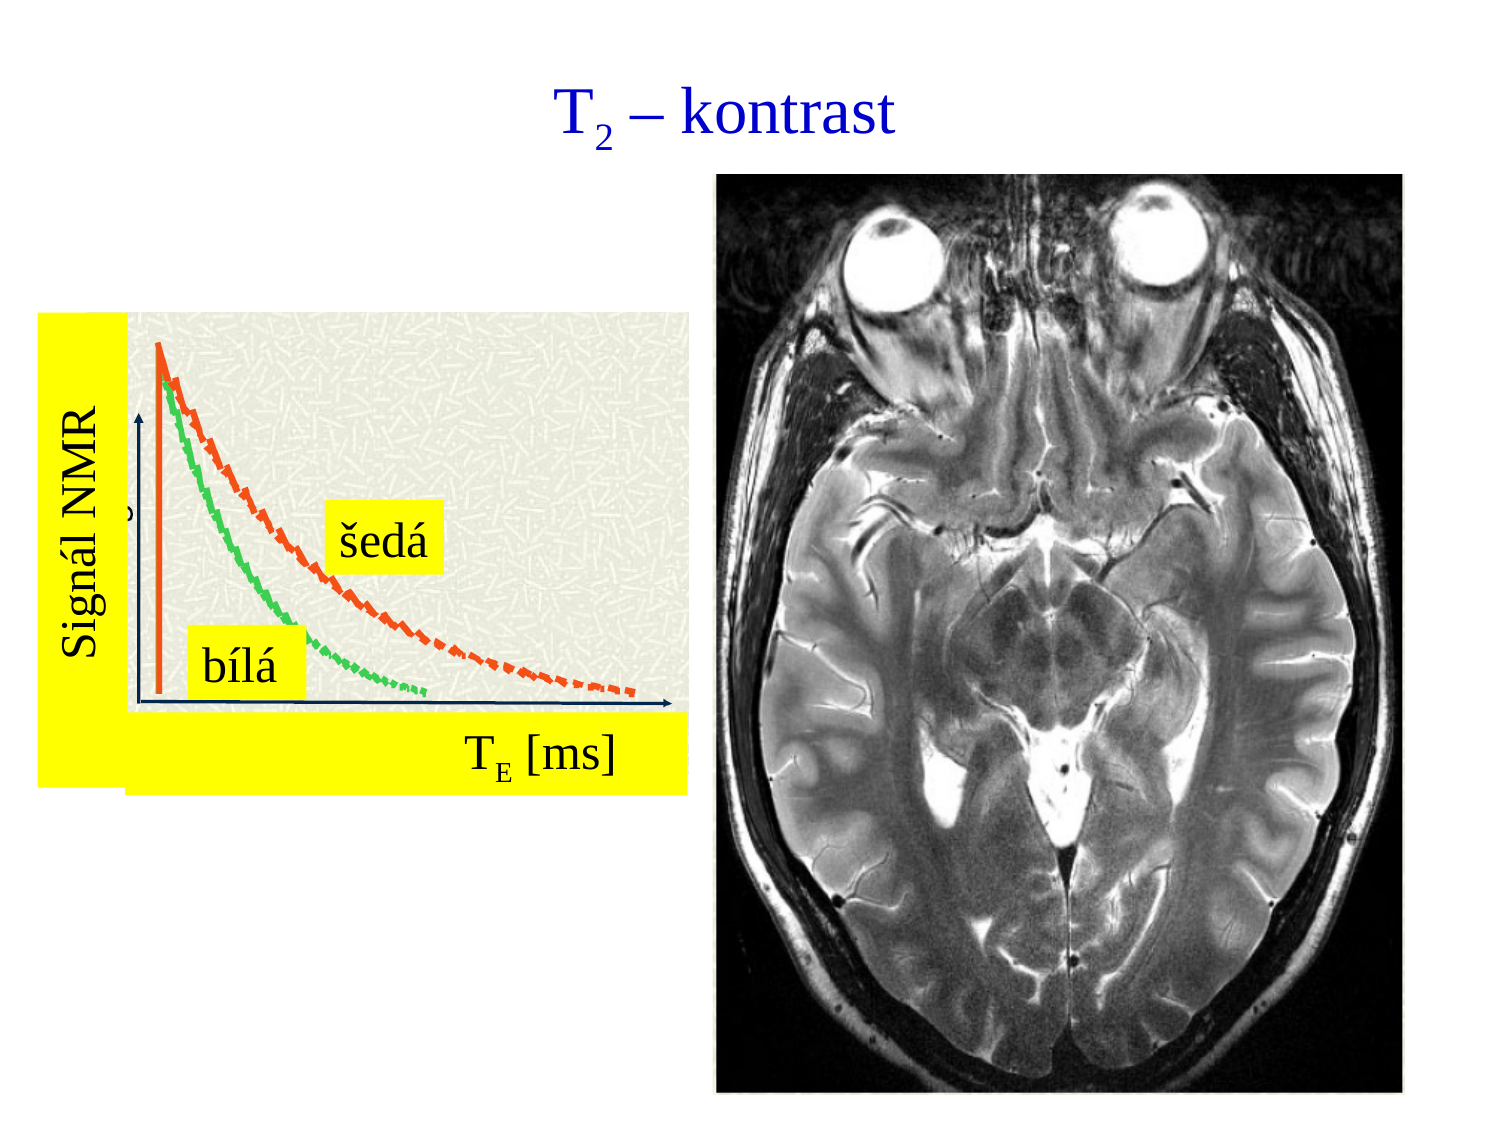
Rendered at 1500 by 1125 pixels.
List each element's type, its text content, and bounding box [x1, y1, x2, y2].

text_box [37, 312, 689, 788]
picture [712, 174, 1406, 1095]
title T2 – kontrast [50, 62, 1400, 163]
